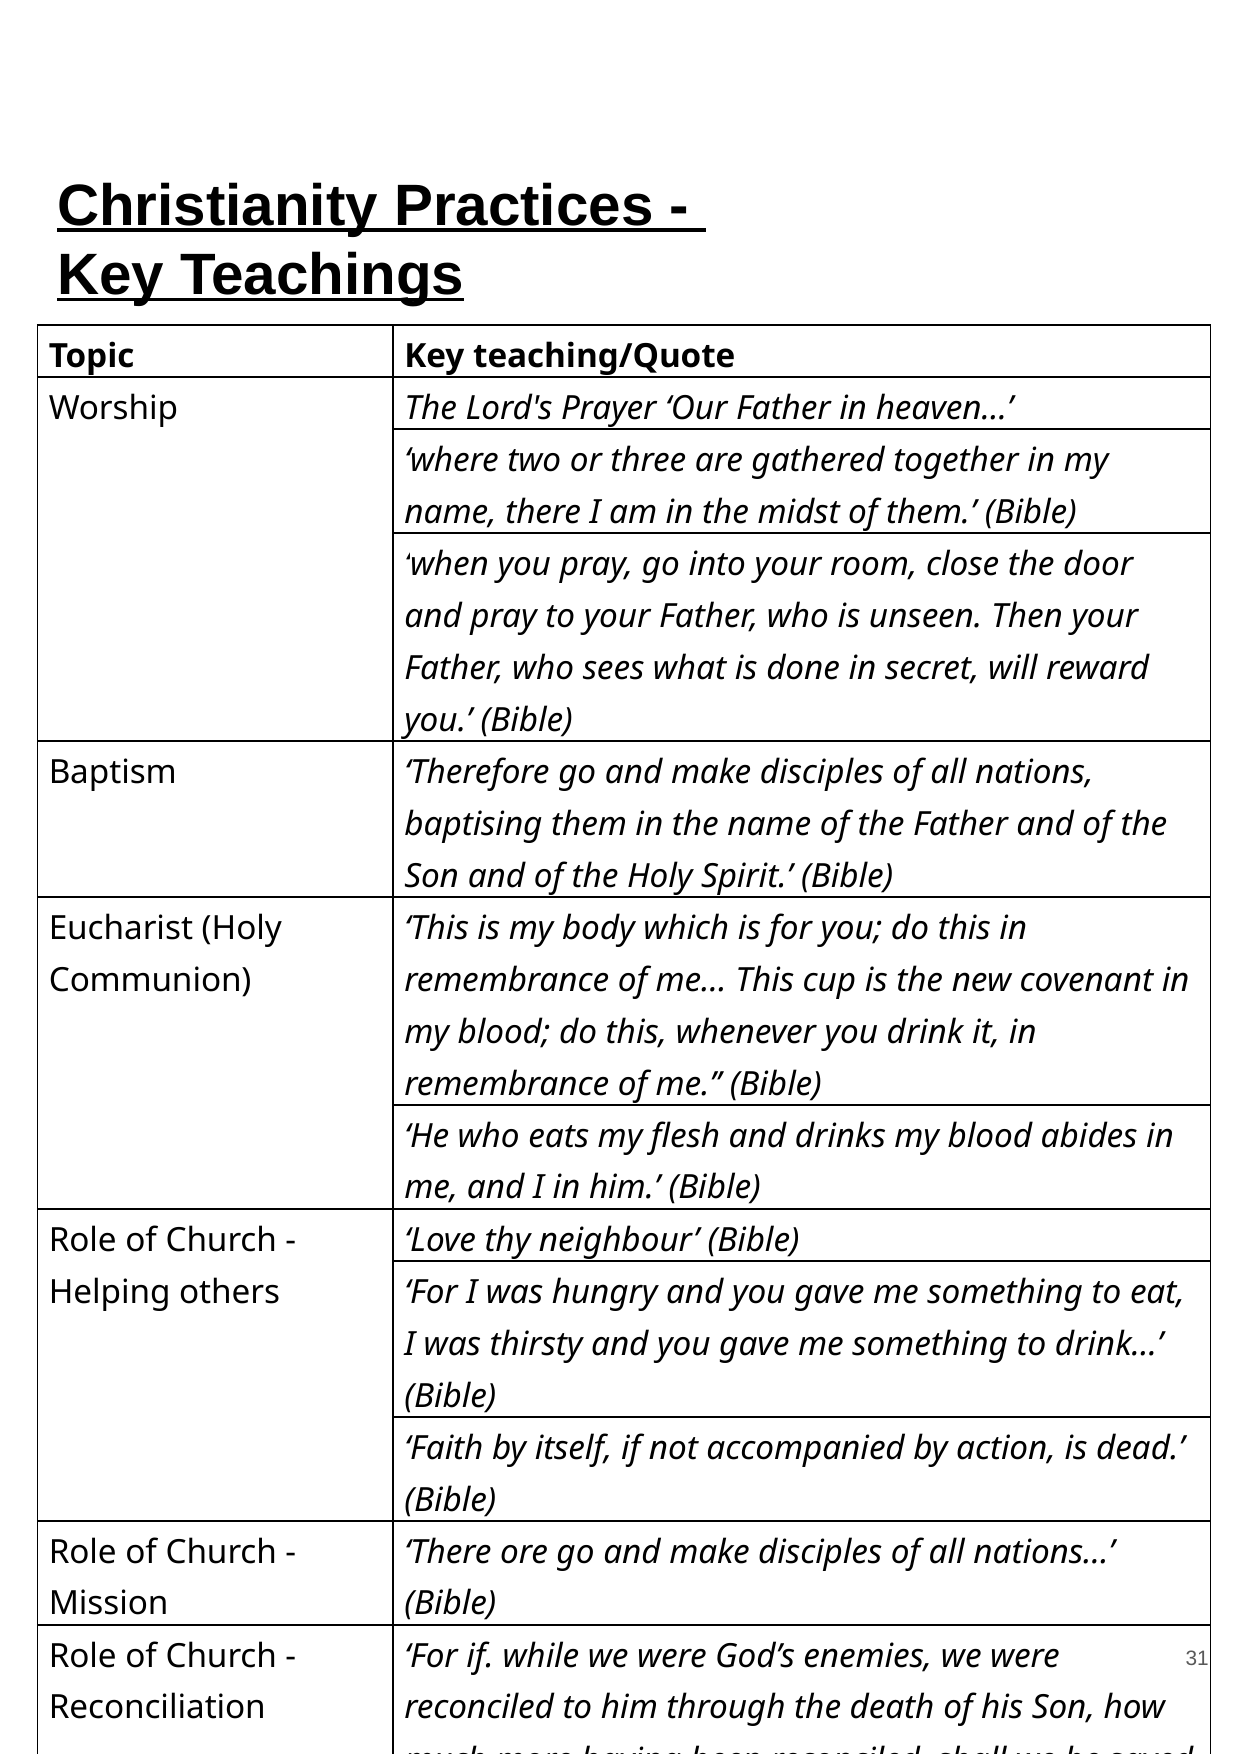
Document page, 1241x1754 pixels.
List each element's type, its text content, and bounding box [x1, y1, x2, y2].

table_cell Eucharist (Holy Communion) [38, 898, 392, 1208]
table_header Key teaching/Quote [394, 326, 1210, 376]
table_cell ‘This is my body which is for you; do this in remembrance of me… This cup is the new covenant in my blood; do this, whenever you drink it, in remembrance of me.’’ (Bible) [394, 898, 1210, 1104]
table_header Topic [38, 326, 392, 376]
table_cell Baptism [38, 742, 392, 896]
table_cell ‘Therefore go and make disciples of all nations, baptising them in the name of the Father and of the Son and of the Holy Spirit.’ (Bible) [394, 742, 1210, 896]
title Christianity Practices - Key Teachings [42, 151, 1198, 324]
table_cell ‘Faith by itself, if not accompanied by action, is dead.’ (Bible) [394, 1418, 1210, 1520]
table_cell Role of Church - Mission [38, 1522, 392, 1624]
table_cell Worship [38, 378, 392, 740]
table_cell Role of Church -Helping others [38, 1210, 392, 1520]
table_cell ‘For if. while we were God’s enemies, we were reconciled to him through the death of his Son, how much more having been reconciled, shall we be saved through his life.’ (Bible) [394, 1626, 1210, 1754]
table_cell ‘when you pray, go into your room, close the door and pray to your Father, who is unseen. Then your Father, who sees what is done in secret, will reward you.’ (Bible) [394, 534, 1210, 740]
table_cell ‘Love thy neighbour’ (Bible) [394, 1210, 1210, 1260]
table_cell ‘There ore go and make disciples of all nations…’ (Bible) [394, 1522, 1210, 1624]
table_cell ‘He who eats my flesh and drinks my blood abides in me, and I in him.’ (Bible) [394, 1106, 1210, 1208]
table_cell ‘where two or three are gathered together in my name, there I am in the midst of them.’ (Bible) [394, 430, 1210, 532]
table_cell Role of Church - Reconciliation [38, 1626, 392, 1754]
table_cell The Lord's Prayer ‘Our Father in heaven…’ [394, 378, 1210, 428]
table_cell ‘For I was hungry and you gave me something to eat, I was thirsty and you gave me something to drink…’ (Bible) [394, 1262, 1210, 1416]
slide_number 31 [1149, 1590, 1224, 1725]
